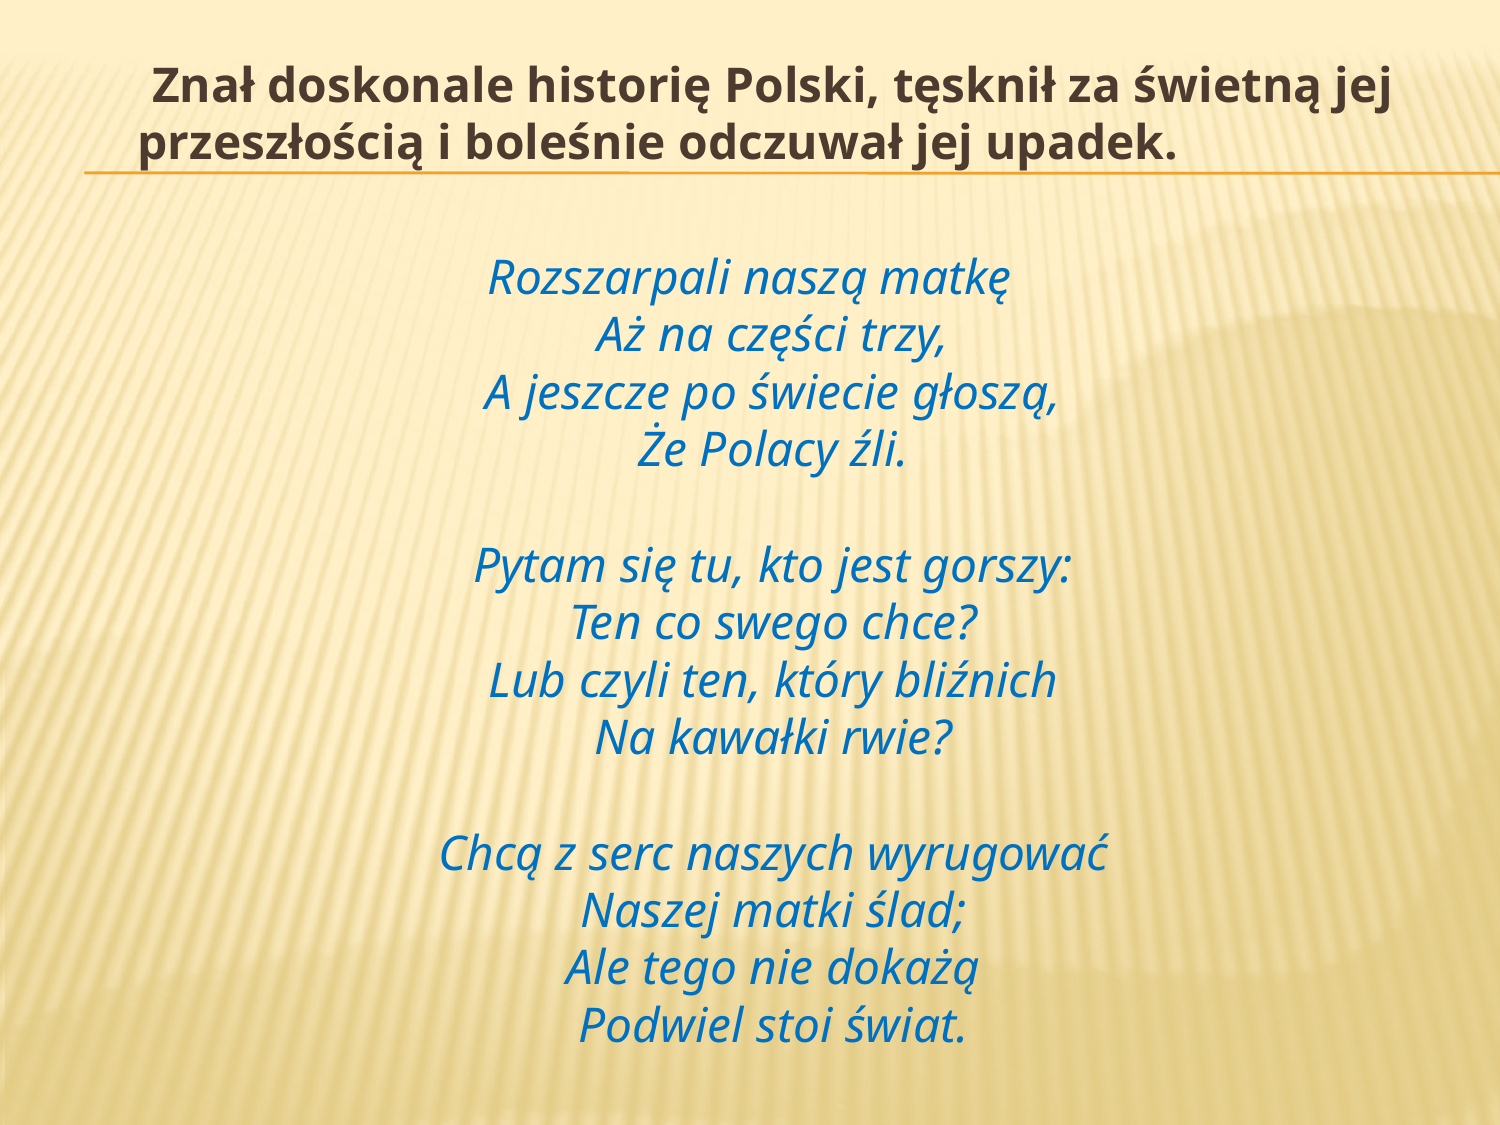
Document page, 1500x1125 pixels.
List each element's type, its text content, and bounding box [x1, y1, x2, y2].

list Znał doskonale historię Polski, tęsknił za świetną jej przeszłością i boleśnie odczuwał jej upadek. Rozszarpali naszą matkę Aż na części trzy, A jeszcze po świecie głoszą, Że Polacy źli. Pytam się tu, kto jest gorszy: Ten co swego chce? Lub czyli ten, który bliźnich Na kawałki rwie? Chcą z serc naszych wyrugować Naszej matki ślad; Ale tego nie dokażą Podwiel stoi świat. [75, 46, 1425, 1067]
